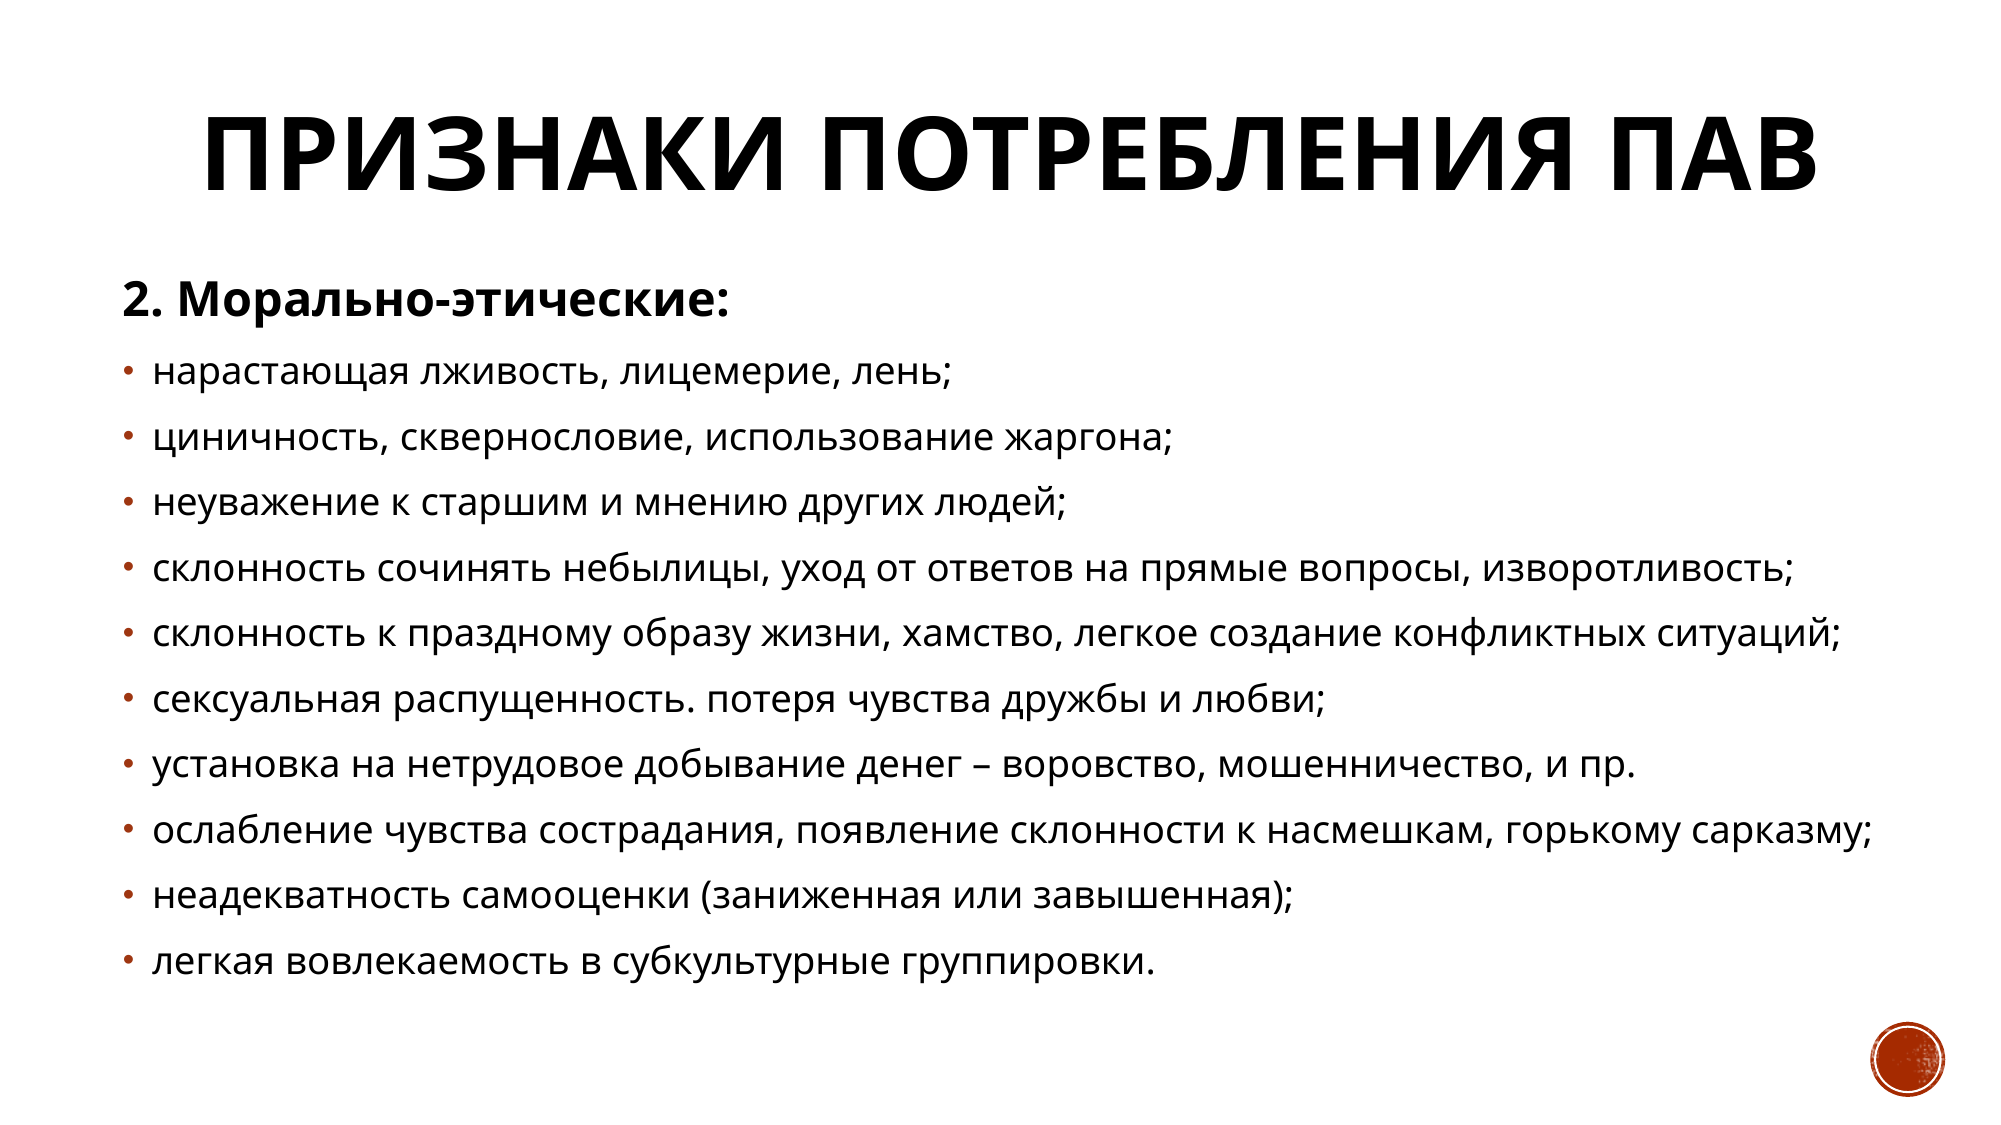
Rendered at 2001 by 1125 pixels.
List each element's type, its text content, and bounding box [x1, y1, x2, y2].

title Признаки потребления ПАВ [73, 25, 1947, 290]
list 2. Морально-этические: нарастающая лживость, лицемерие, лень; циничность, сквернословие, использование жаргона; неуважение к старшим и мнению других людей; склонность сочинять небылицы, уход от ответов на прямые вопросы, изворотливость; склонность к праздному образу жизни, хамство, легкое создание конфликтных ситуаций; сексуальная распущенность. потеря чувства дружбы и любви; установка на нетрудовое добывание денег – воровство, мошенничество, и пр. ослабление чувства сострадания, появление склонности к насмешкам, горькому сарказму; неадекватность самооценки (заниженная или завышенная); легкая вовлекаемость в субкультурные группировки. [108, 267, 1892, 1028]
